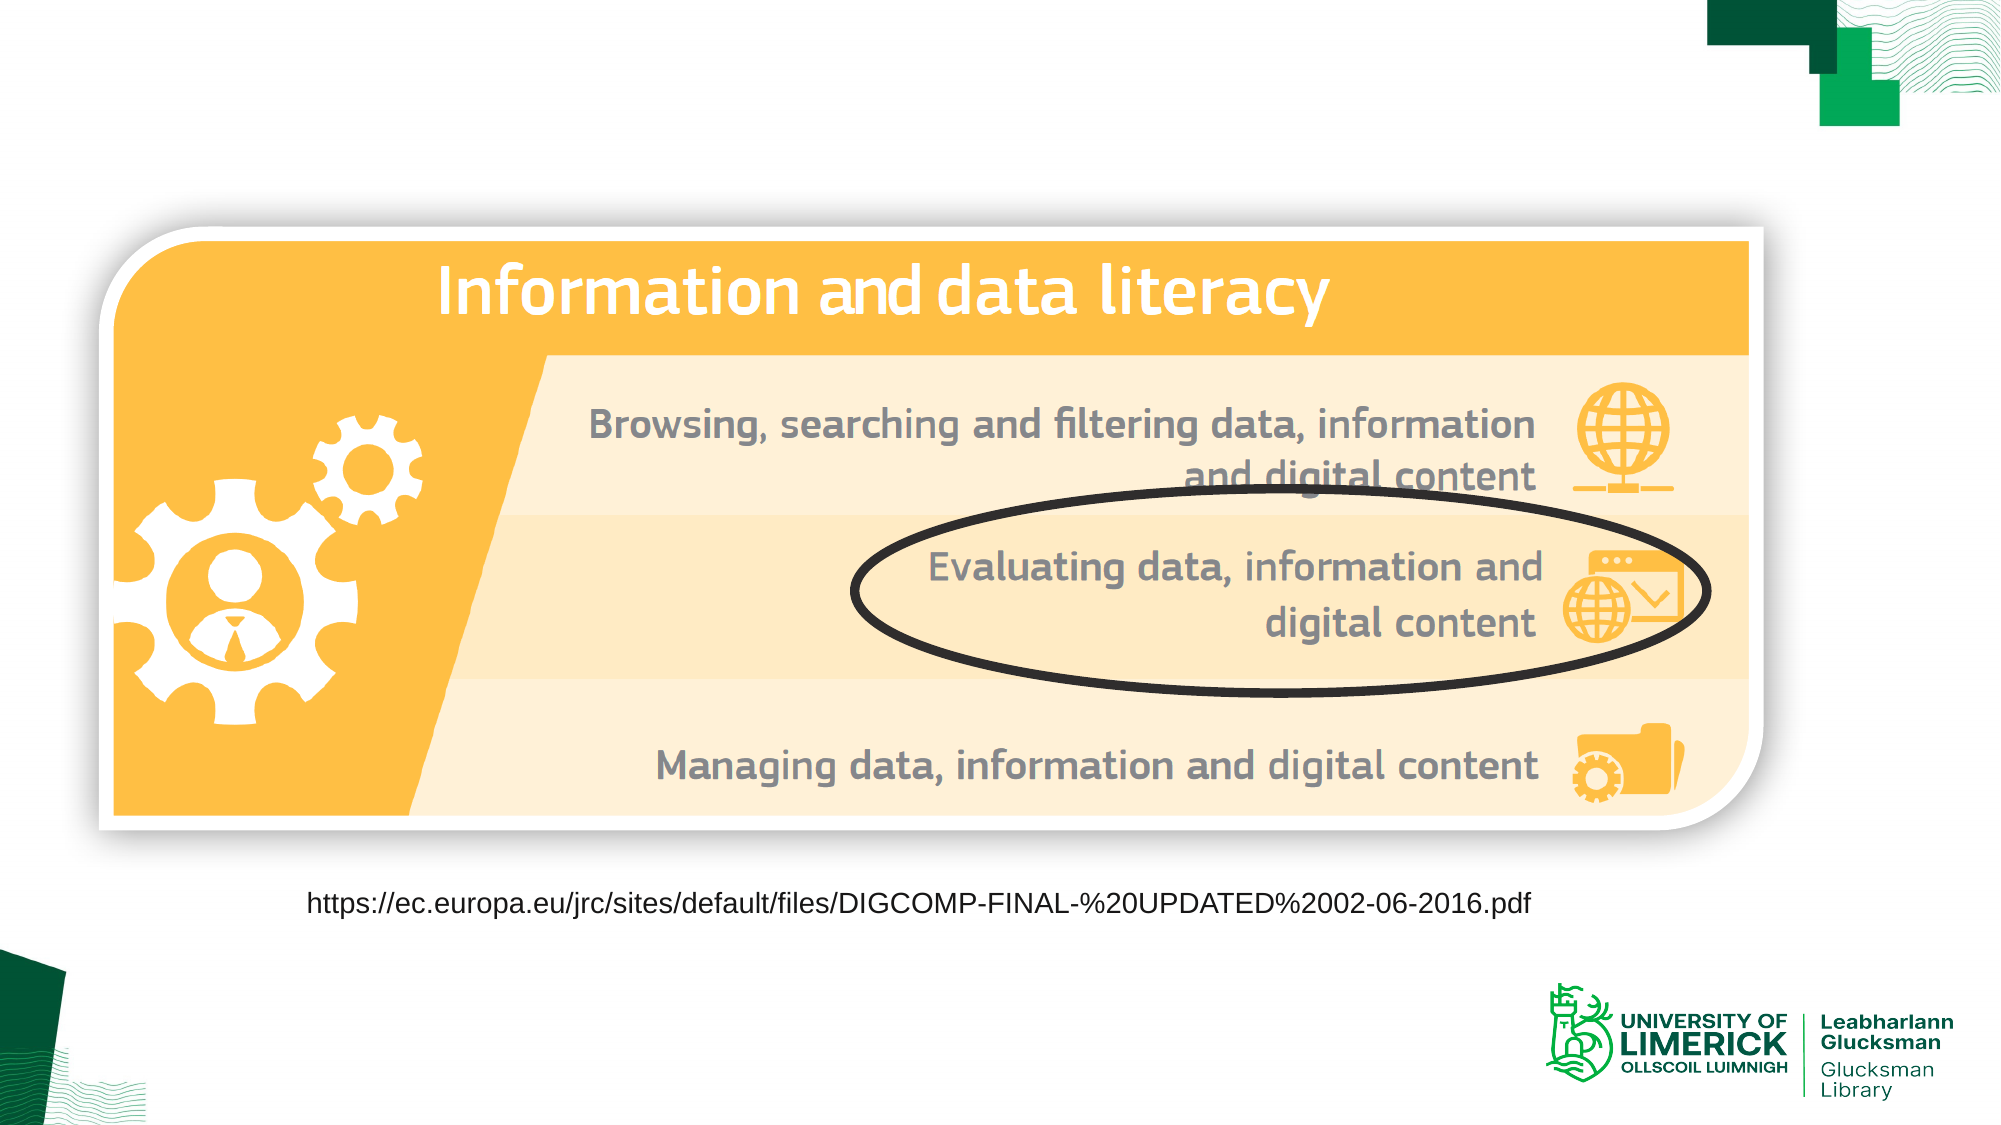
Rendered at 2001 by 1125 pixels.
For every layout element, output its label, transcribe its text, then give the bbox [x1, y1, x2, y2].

picture [0, 0, 2001, 1125]
text_box https://ec.europa.eu/jrc/sites/default/files/DIGCOMP-FINAL-%20UPDATED%2002-06-2016.pdf [291, 876, 1549, 962]
